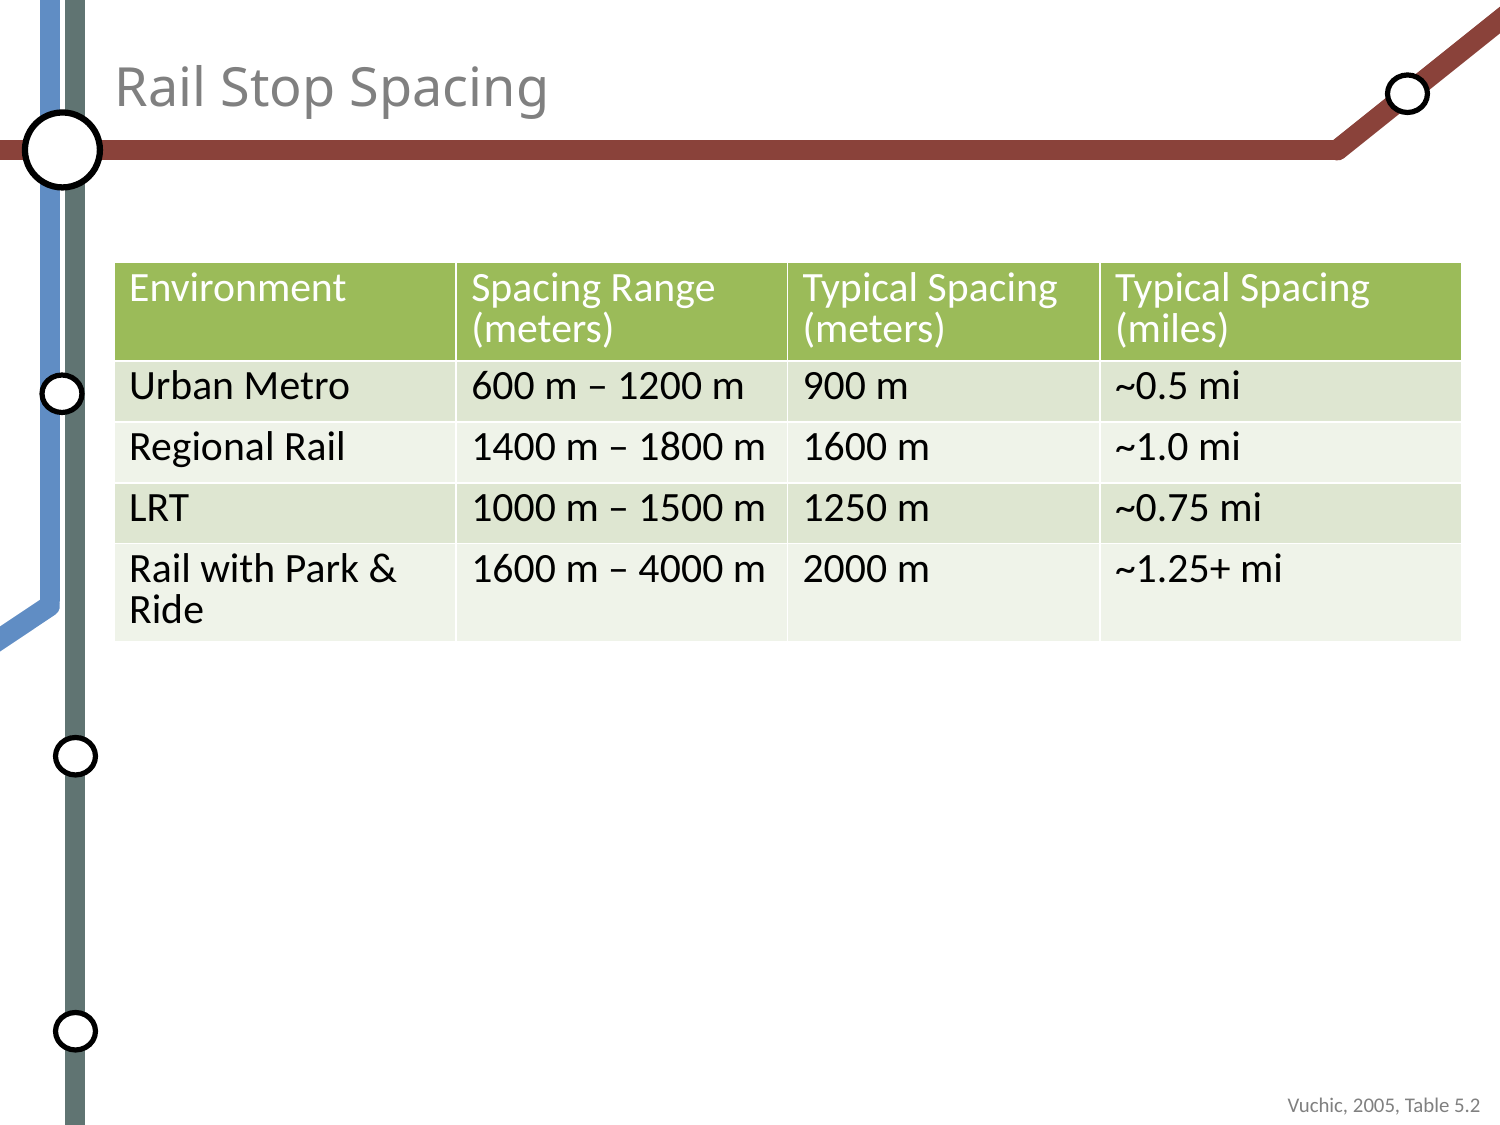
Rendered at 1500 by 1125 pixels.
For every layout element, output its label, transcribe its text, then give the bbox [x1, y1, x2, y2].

table_cell Urban Metro [115, 362, 455, 421]
table_cell 900 m [788, 362, 1099, 421]
table_header Spacing Range (meters) [457, 263, 787, 360]
table_cell LRT [115, 484, 455, 543]
table_cell ~0.75 mi [1101, 484, 1461, 543]
title Rail Stop Spacing [99, 45, 1338, 125]
text_box Vuchic, 2005, Table 5.2 [275, 1084, 1500, 1125]
table_cell 2000 m [788, 544, 1099, 641]
table_cell 1250 m [788, 484, 1099, 543]
table_cell Rail with Park & Ride [115, 544, 455, 641]
table_cell Regional Rail [115, 423, 455, 482]
table_cell ~1.25+ mi [1101, 544, 1461, 641]
table_header Typical Spacing (meters) [788, 263, 1099, 360]
table_header Environment [115, 263, 455, 360]
table_cell 1600 m [788, 423, 1099, 482]
table_cell ~0.5 mi [1101, 362, 1461, 421]
table_cell 1000 m – 1500 m [457, 484, 787, 543]
table_cell 1600 m – 4000 m [457, 544, 787, 641]
table_cell 1400 m – 1800 m [457, 423, 787, 482]
table_header Typical Spacing (miles) [1101, 263, 1461, 360]
table_cell ~1.0 mi [1101, 423, 1461, 482]
table_cell 600 m – 1200 m [457, 362, 787, 421]
